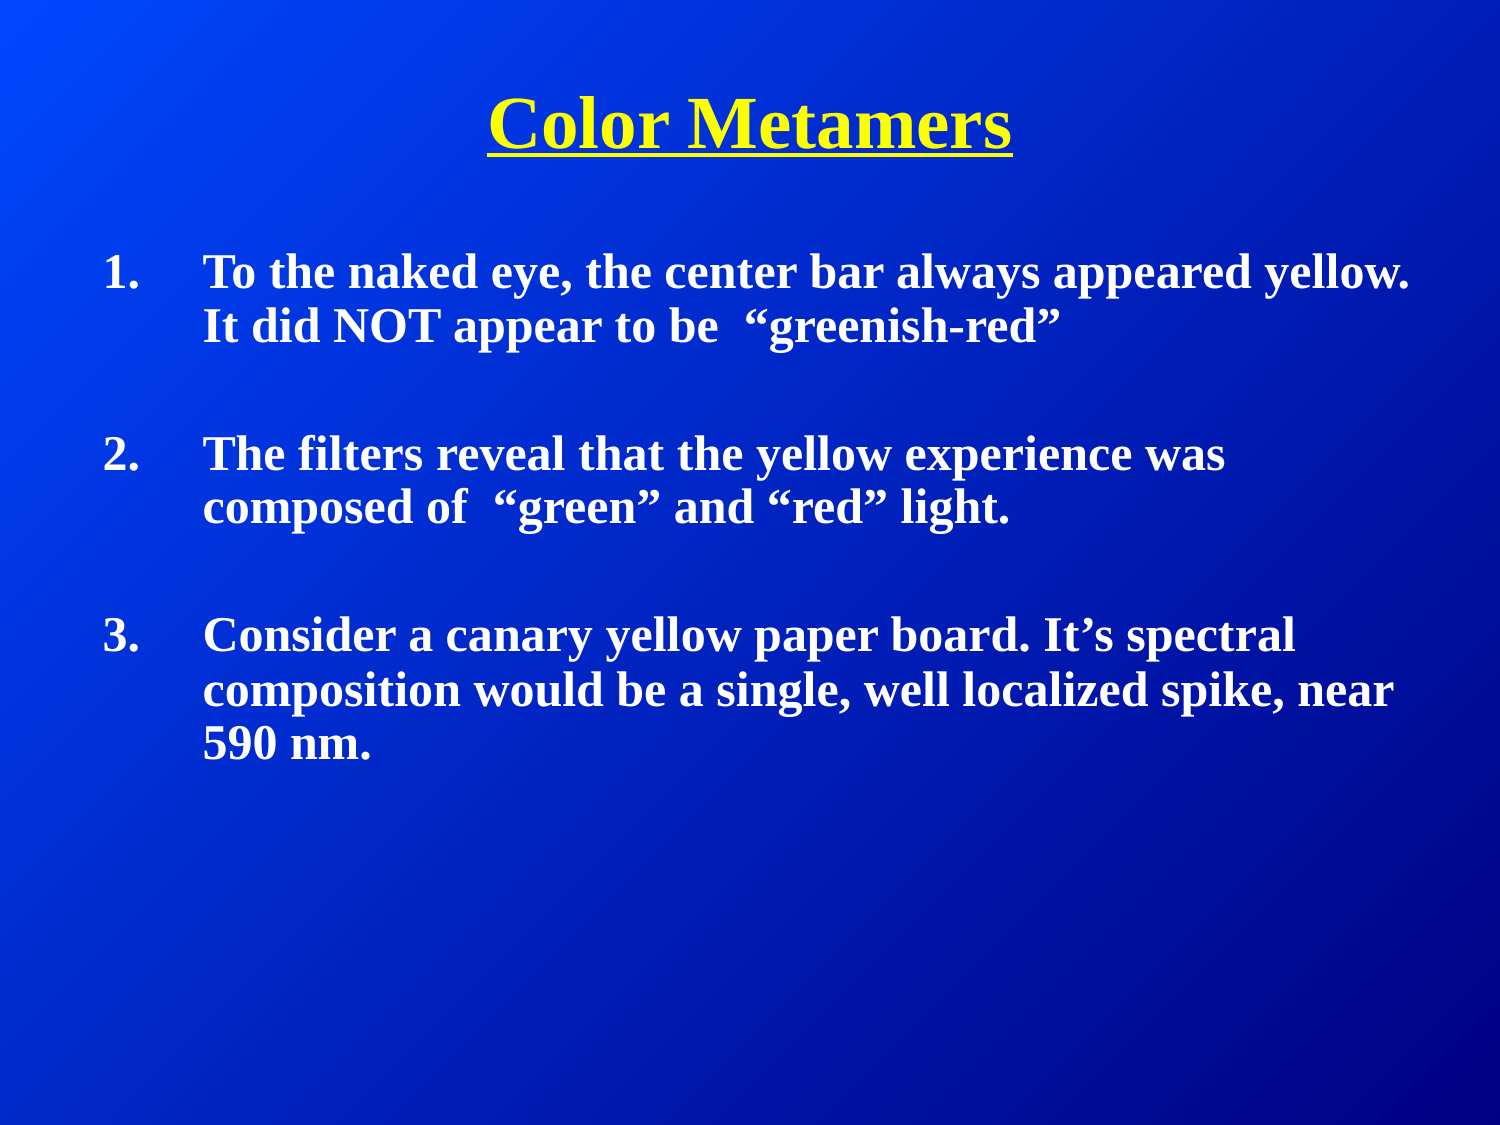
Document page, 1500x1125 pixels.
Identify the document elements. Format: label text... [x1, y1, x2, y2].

title Color Metamers [49, 24, 1451, 213]
list To the naked eye, the center bar always appeared yellow. It did NOT appear to be “greenish-red” The filters reveal that the yellow experience was composed of “green” and “red” light. Consider a canary yellow paper board. It’s spectral composition would be a single, well localized spike, near 590 nm. [87, 237, 1463, 1051]
